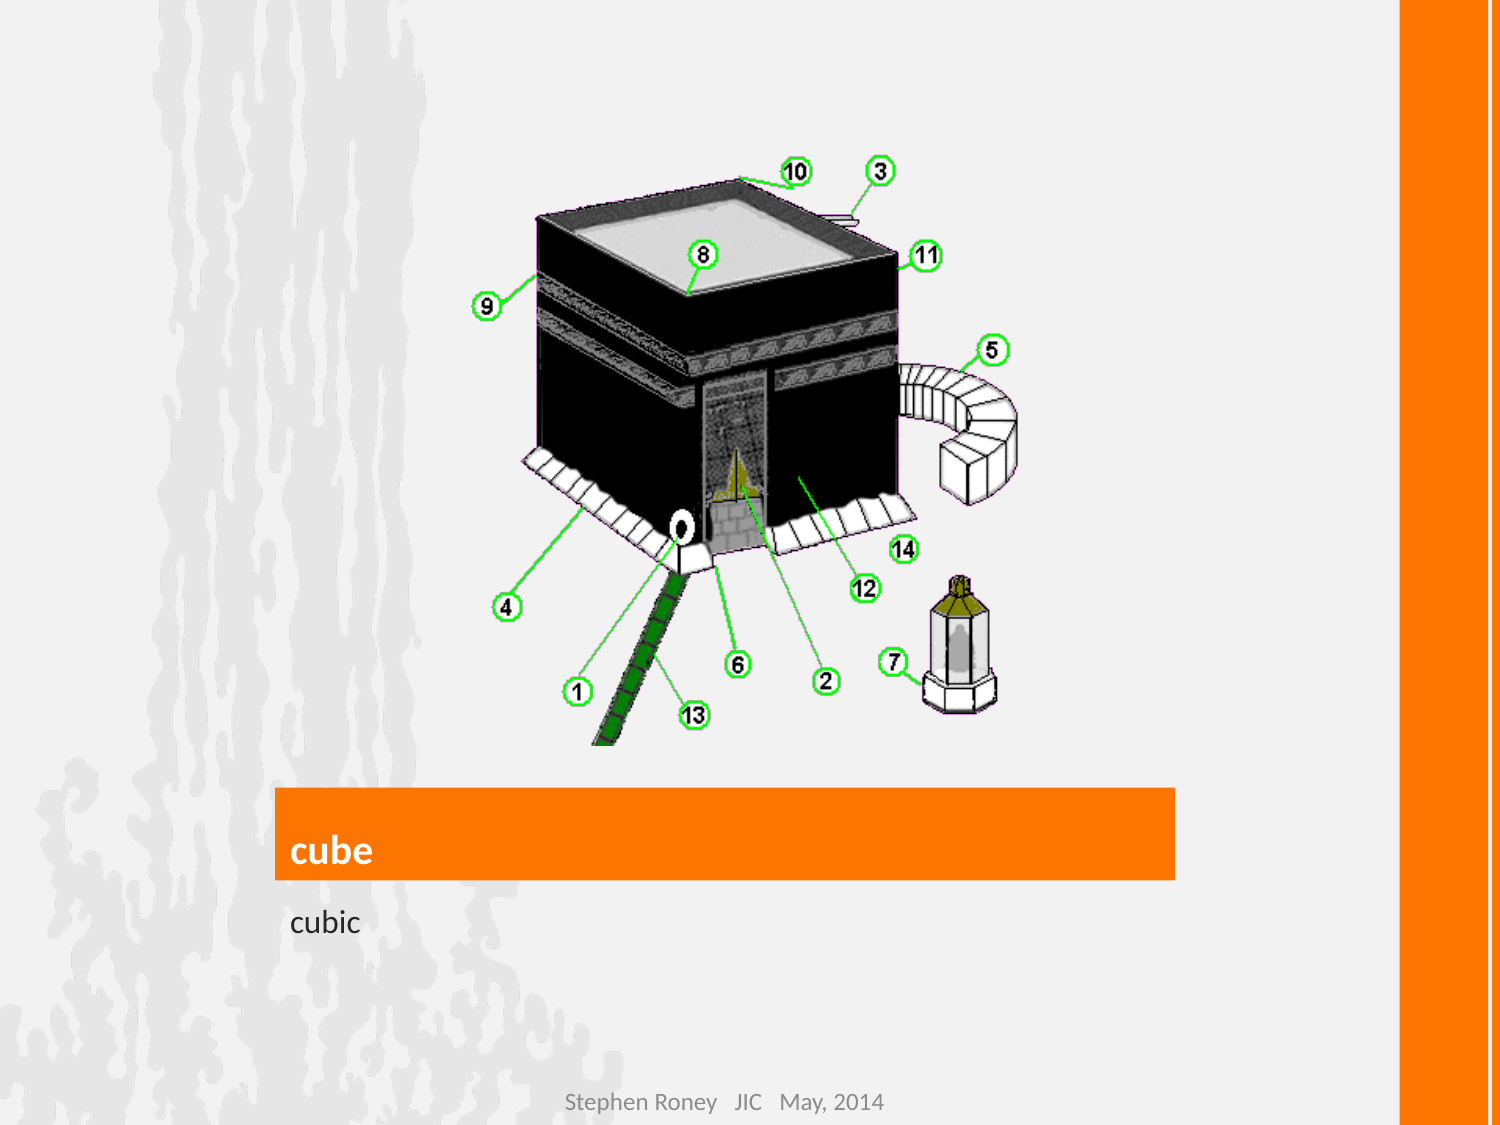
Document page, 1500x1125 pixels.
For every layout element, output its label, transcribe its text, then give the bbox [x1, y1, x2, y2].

footer Stephen Roney JIC May, 2014 [487, 1074, 963, 1125]
picture [0, 0, 1029, 1125]
title cube [275, 787, 1175, 881]
list cubic [275, 892, 1175, 1025]
